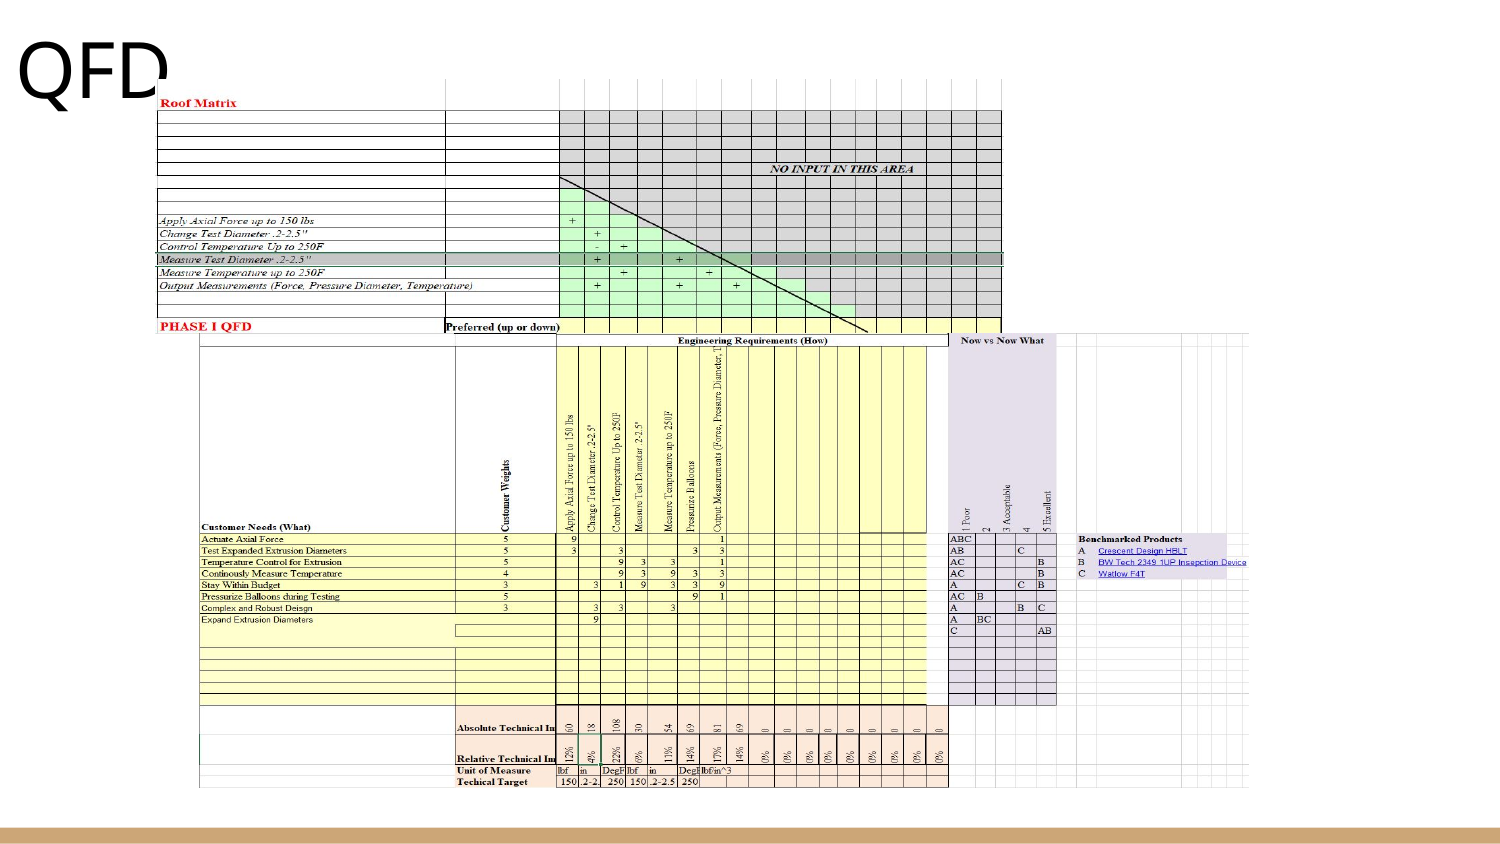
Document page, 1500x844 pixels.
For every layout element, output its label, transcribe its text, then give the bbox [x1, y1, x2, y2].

picture [155, 79, 1249, 788]
title QFD [0, 0, 1398, 137]
